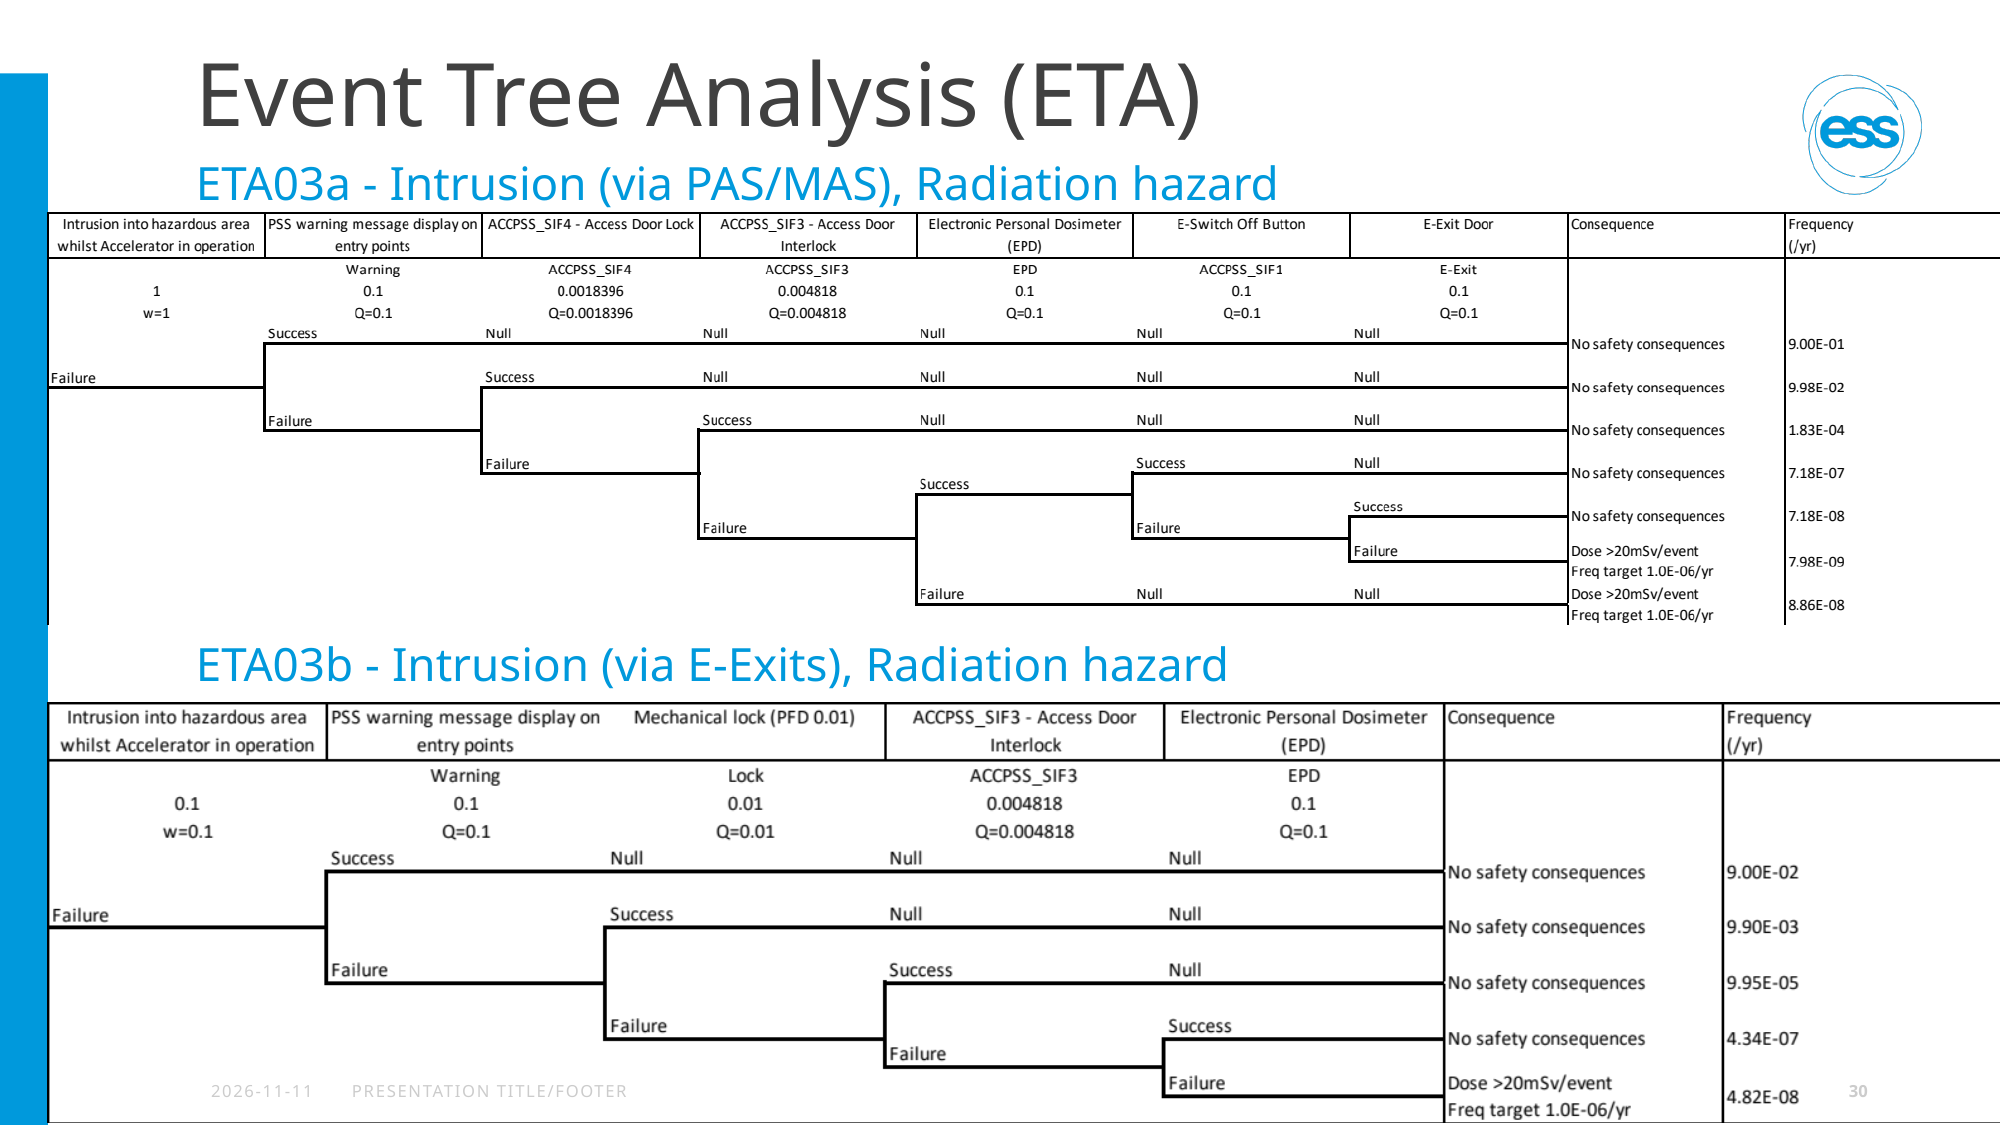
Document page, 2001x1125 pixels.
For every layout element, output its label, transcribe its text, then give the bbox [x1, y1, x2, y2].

picture [48, 702, 2000, 1123]
picture [48, 211, 2000, 625]
title Event Tree Analysis (ETA) [181, 43, 1717, 151]
text_box ETA03a - Intrusion (via PAS/MAS), Radiation hazard [181, 151, 1717, 211]
list ETA03b - Intrusion (via E-Exits), Radiation hazard [181, 632, 1717, 702]
